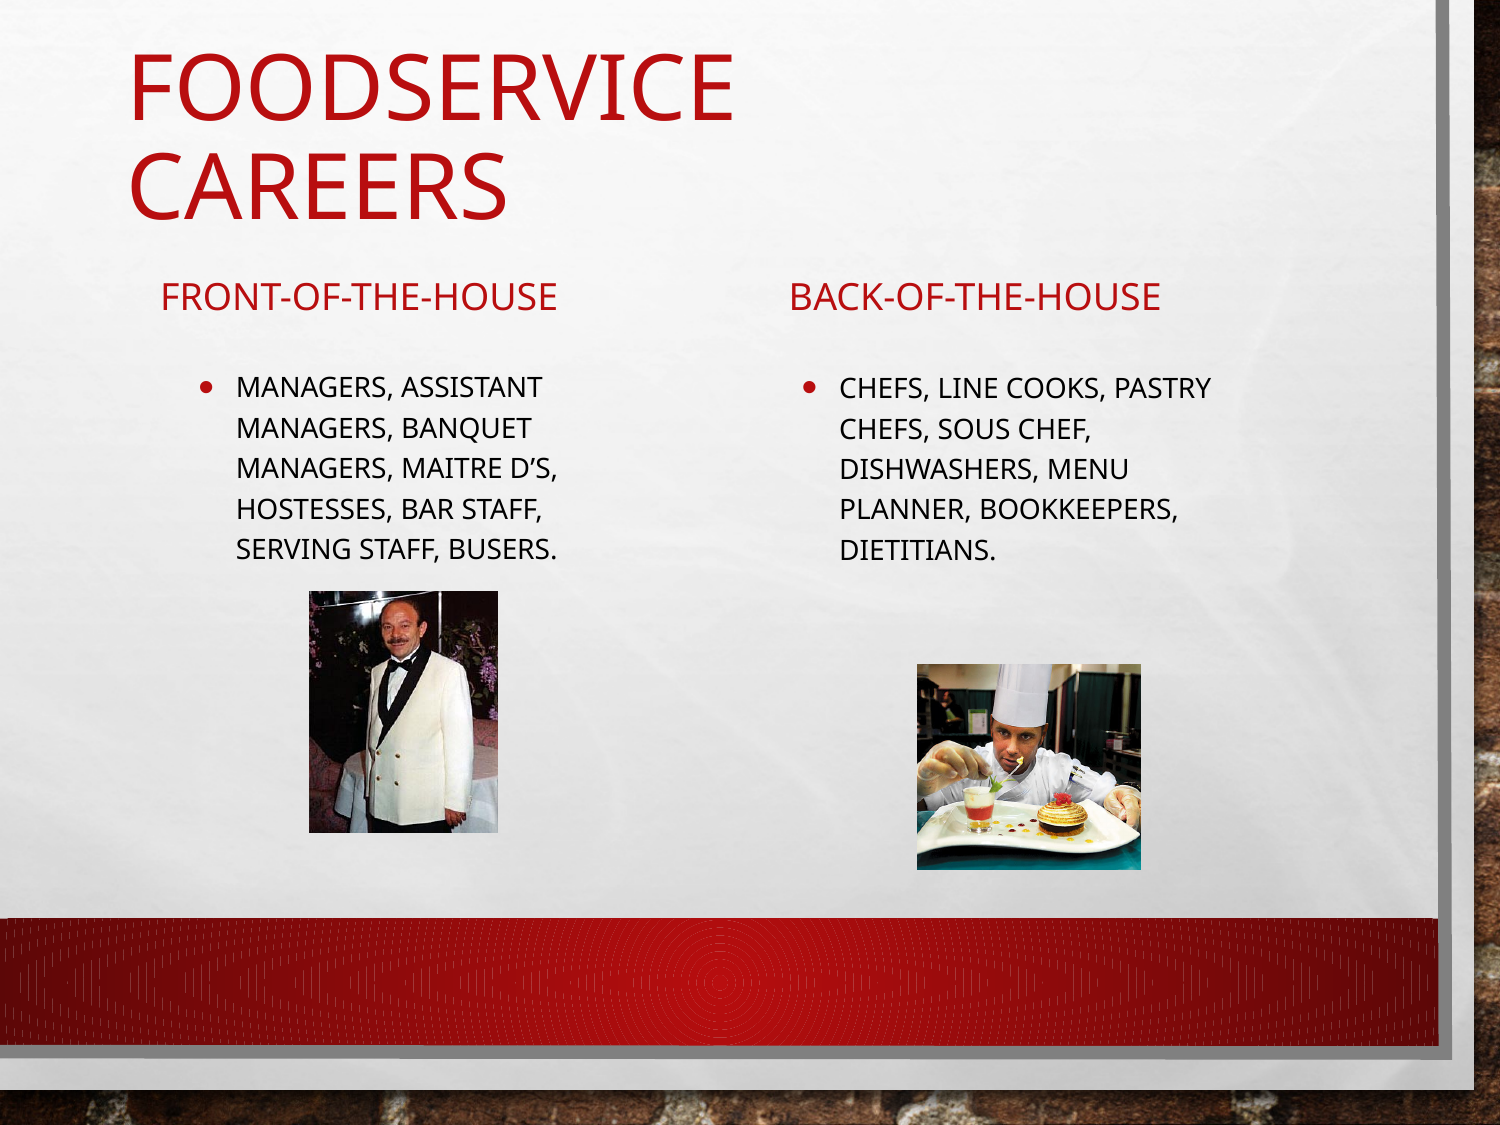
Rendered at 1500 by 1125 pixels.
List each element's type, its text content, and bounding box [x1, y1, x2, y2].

list Managers, assistant managers, banquet managers, maitre d’s, hostesses, bar staff, serving staff, busers. [183, 337, 625, 591]
list Front-of-the-house [134, 255, 585, 326]
picture [309, 591, 498, 833]
list Back-of-the-house [750, 255, 1201, 326]
picture [0, 0, 1500, 1125]
title Foodservice Careers [111, 99, 1012, 181]
picture [917, 663, 1142, 870]
list Chefs, line cooks, pastry chefs, sous chef, dishwashers, menu planner, bookkeepers, dietitians. [786, 338, 1237, 592]
